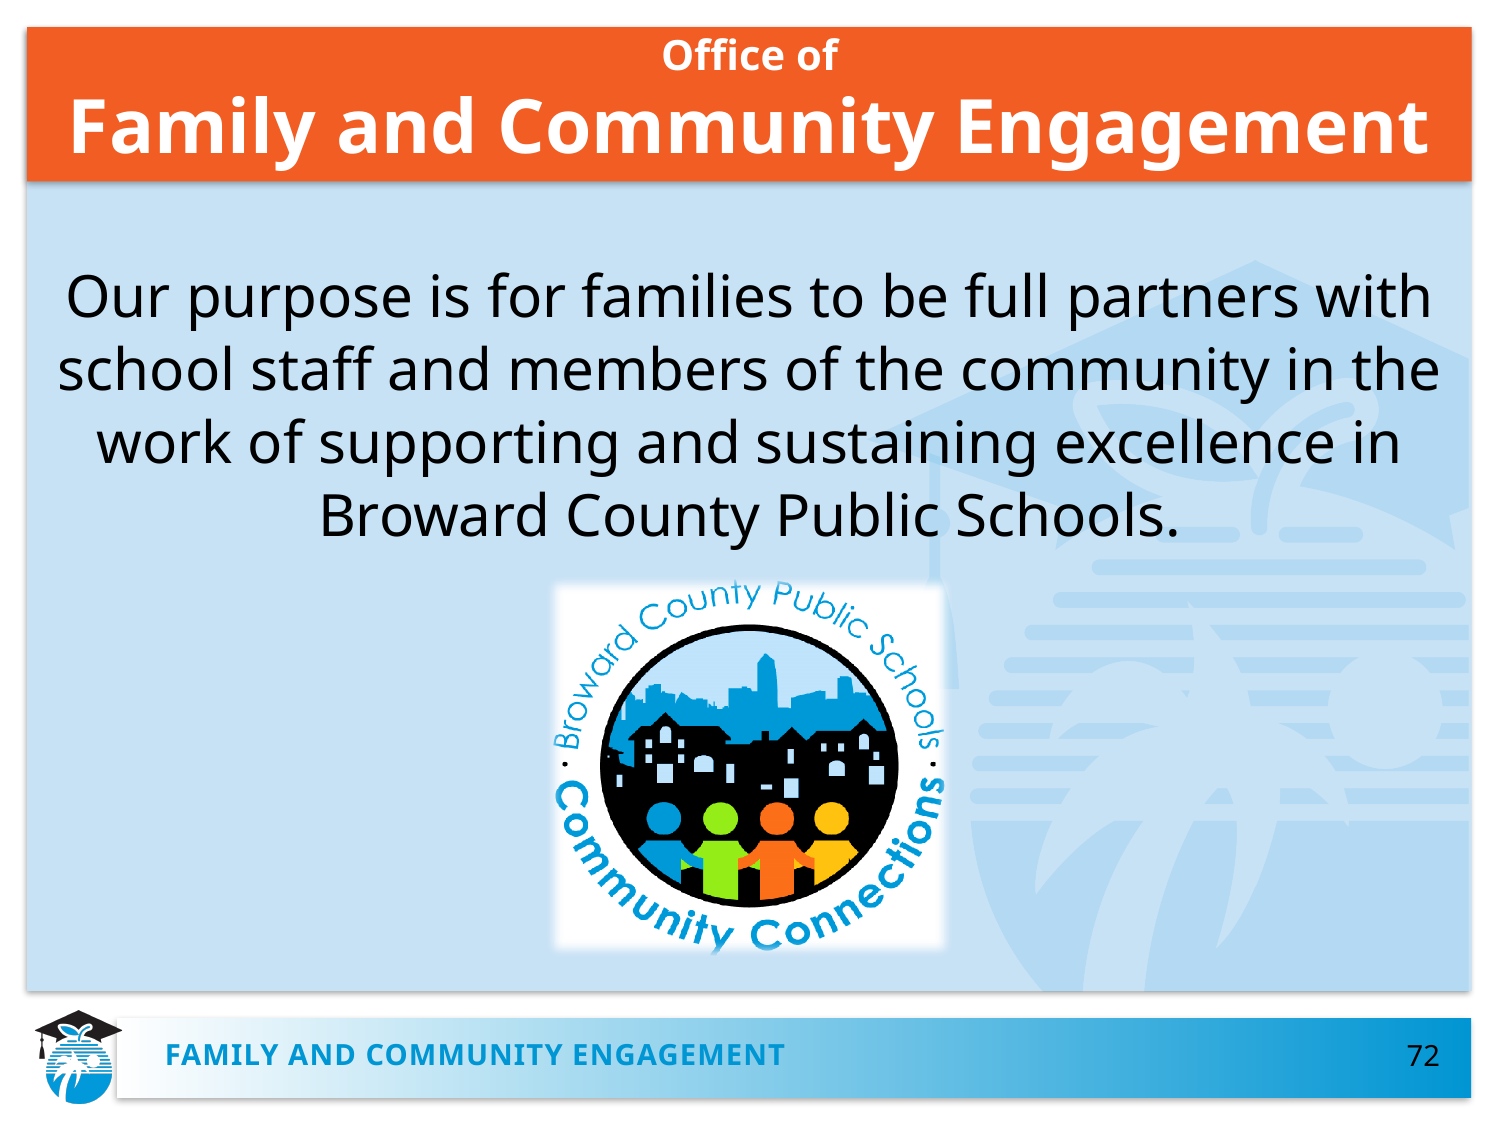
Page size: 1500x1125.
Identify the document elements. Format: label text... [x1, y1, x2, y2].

list Our purpose is for families to be full partners with school staff and members of the community in the work of supporting and sustaining excellence in Broward County Public Schools. [27, 184, 1472, 938]
title Office of Family and Community Engagement [27, 27, 1472, 184]
slide_number 72 [1104, 1029, 1455, 1090]
table_cell [789, 1084, 793, 1098]
table_cell [947, 1019, 952, 1098]
list Family and community engagement [164, 1024, 939, 1084]
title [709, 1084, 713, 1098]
picture [544, 573, 1469, 992]
table_cell [868, 1084, 872, 1098]
